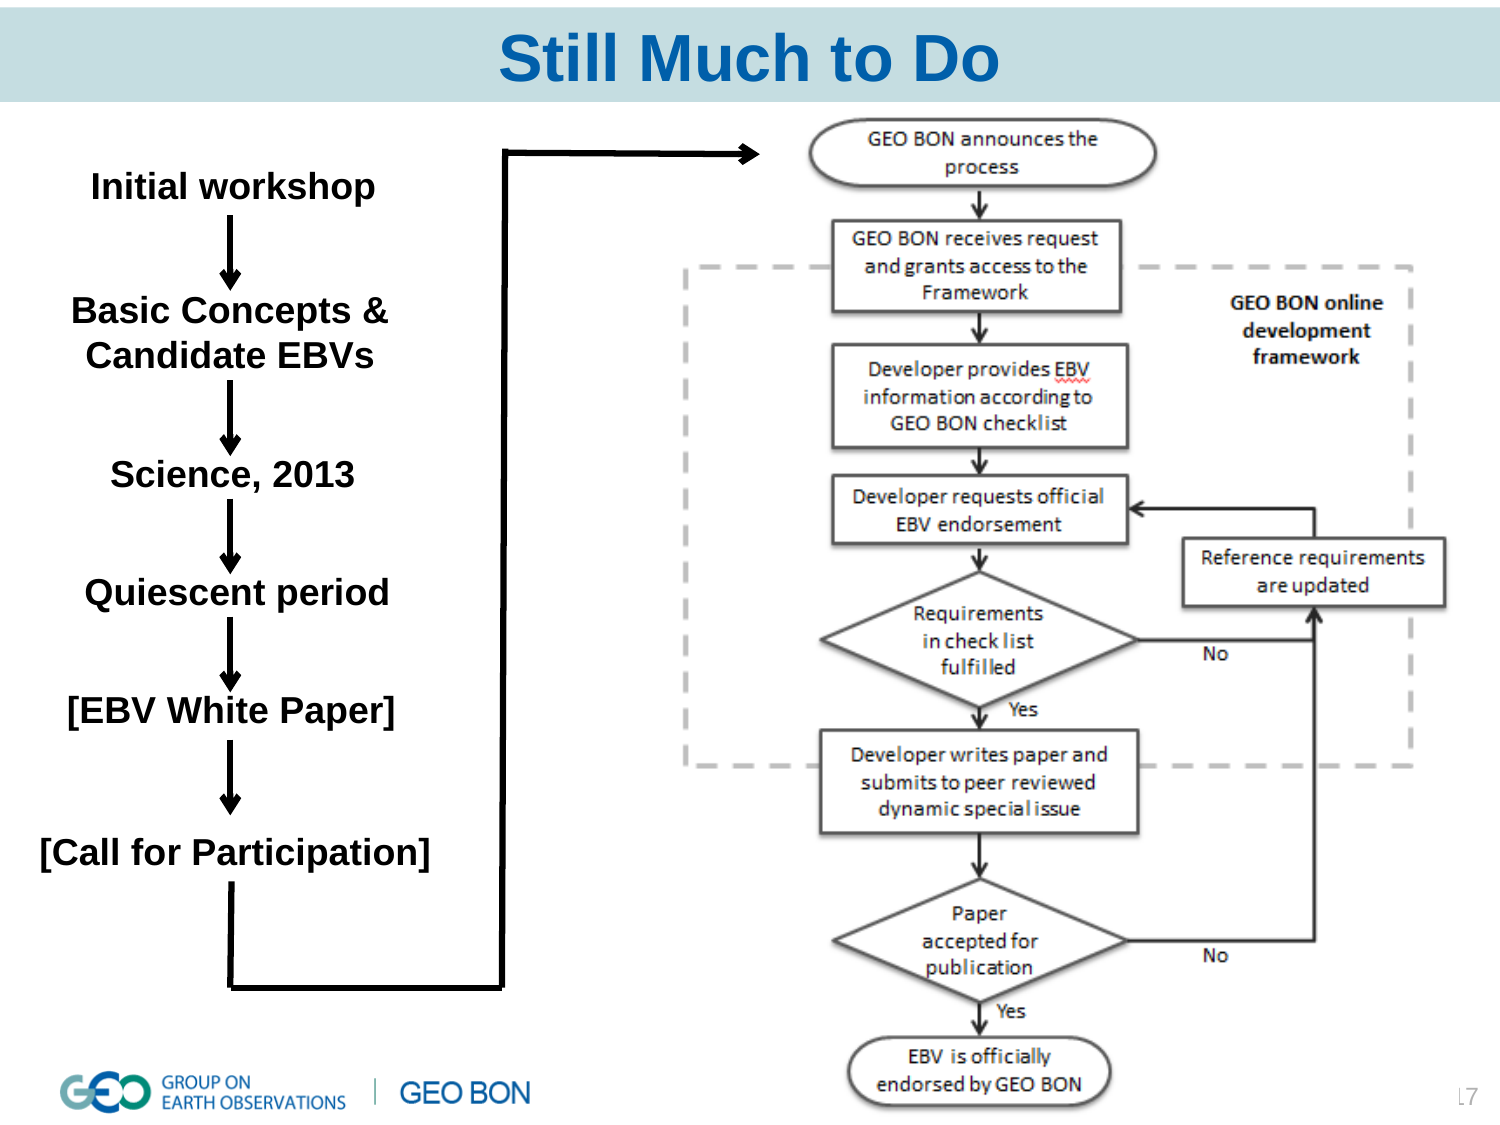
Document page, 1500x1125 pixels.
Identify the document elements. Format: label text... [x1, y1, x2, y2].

picture [665, 106, 1459, 1123]
text_box Science, 2013 [95, 442, 371, 503]
text_box [Call for Participation] [24, 820, 447, 881]
picture [53, 1058, 621, 1125]
title Still Much to Do [0, 7, 1500, 102]
text_box Quiescent period [69, 560, 406, 621]
text_box Initial workshop [75, 154, 392, 215]
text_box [501, 148, 506, 988]
text_box [EBV White Paper] [52, 679, 411, 739]
text_box Basic Concepts & Candidate EBVs [55, 278, 405, 384]
slide_number 17 [1464, 1073, 1495, 1118]
